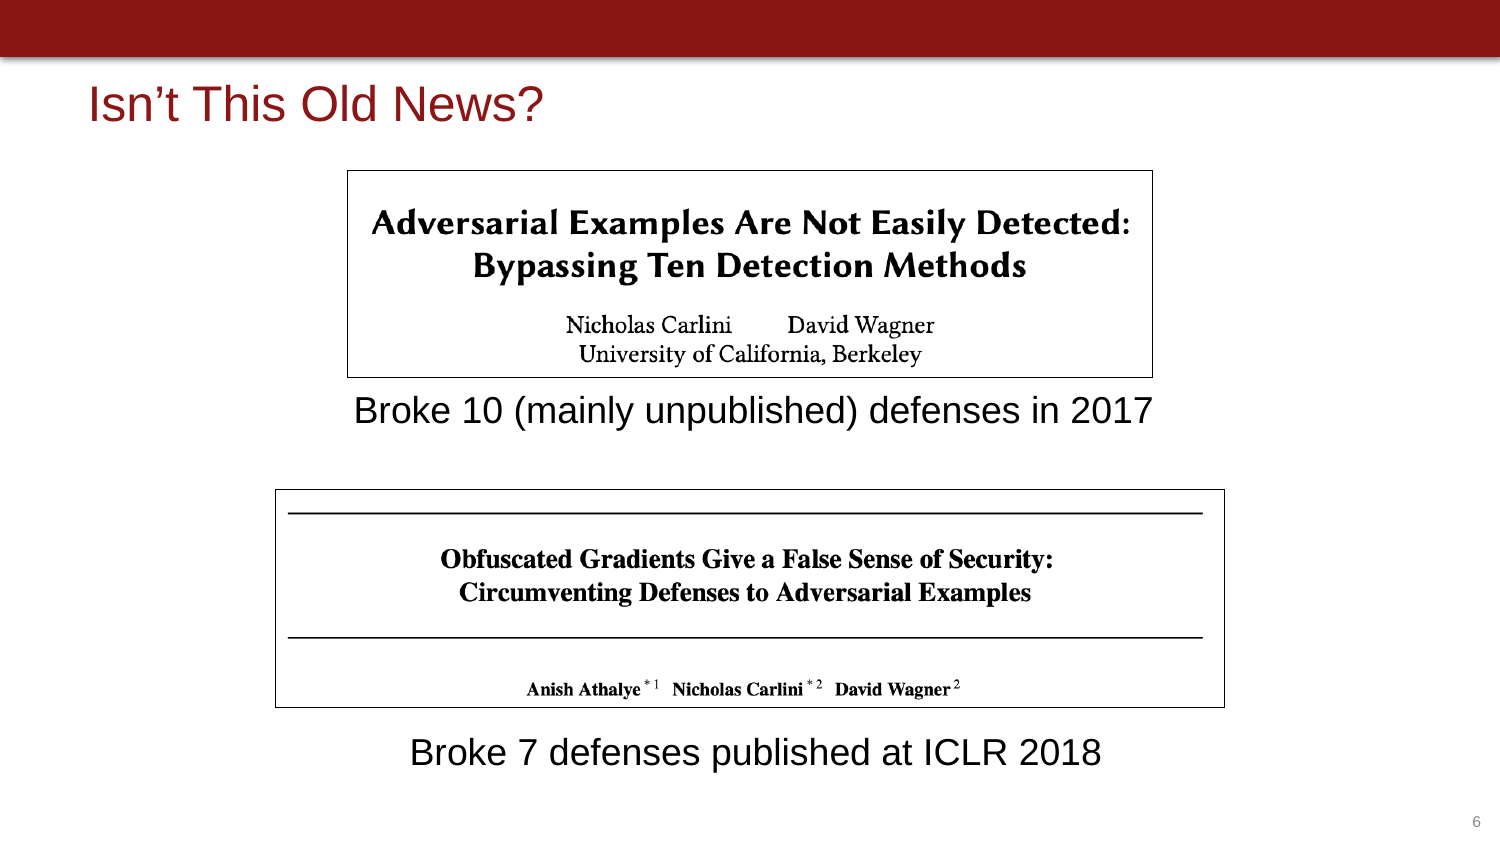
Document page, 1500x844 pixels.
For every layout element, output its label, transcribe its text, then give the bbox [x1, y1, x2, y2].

slide_number 6 [1357, 799, 1497, 844]
text_box Broke 7 defenses published at ICLR 2018 [394, 720, 1117, 781]
text_box Broke 10 (mainly unpublished) defenses in 2017 [338, 378, 1169, 439]
picture [347, 170, 1153, 378]
title Isn’t This Old News? [87, 58, 1421, 140]
picture [275, 488, 1225, 708]
